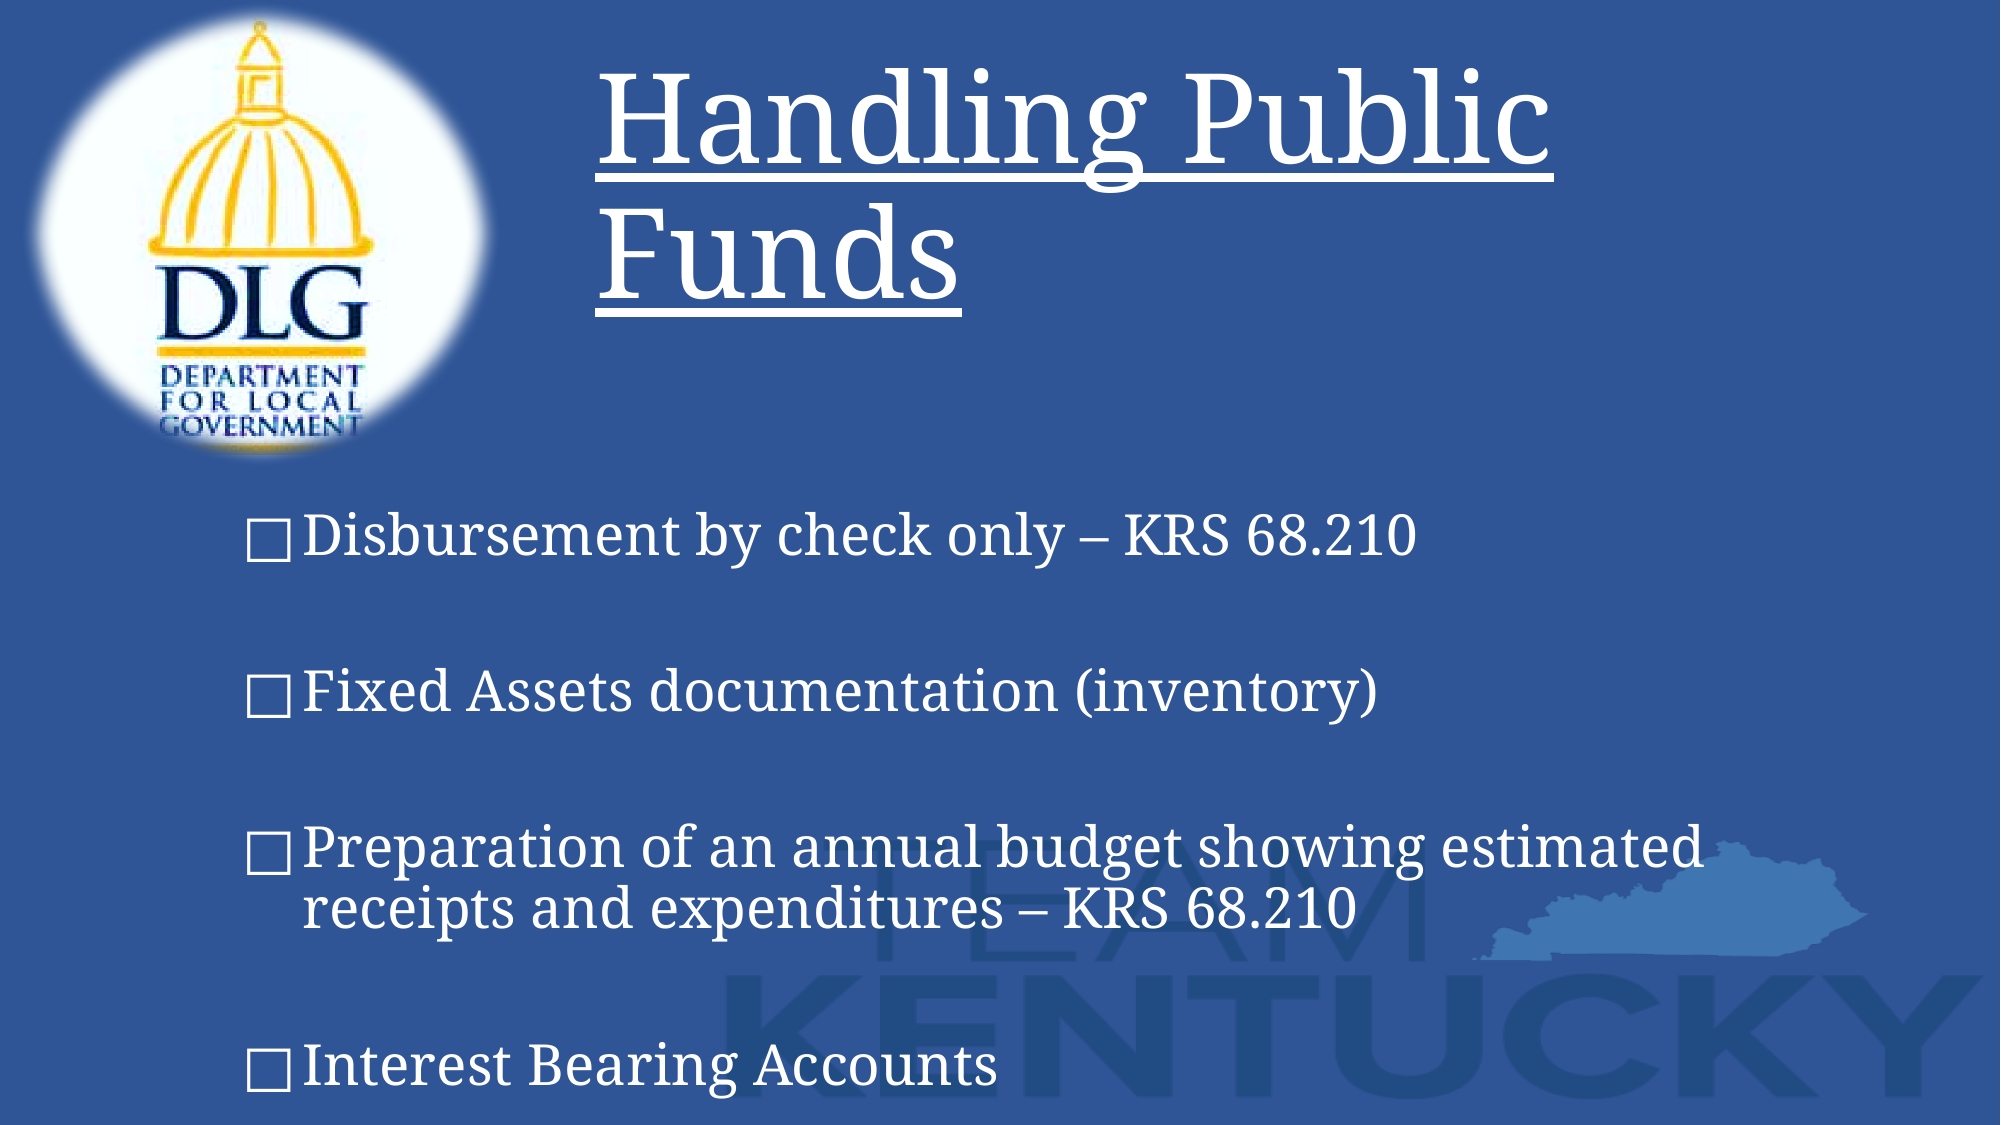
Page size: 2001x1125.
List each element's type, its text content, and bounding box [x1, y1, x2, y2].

picture [41, 21, 481, 411]
list Disbursement by check only – KRS 68.210 Fixed Assets documentation (inventory) Preparation of an annual budget showing estimated receipts and expenditures – KRS 68.210 Interest Bearing Accounts [150, 351, 1875, 1111]
title Handling Public Funds [580, 82, 1863, 300]
